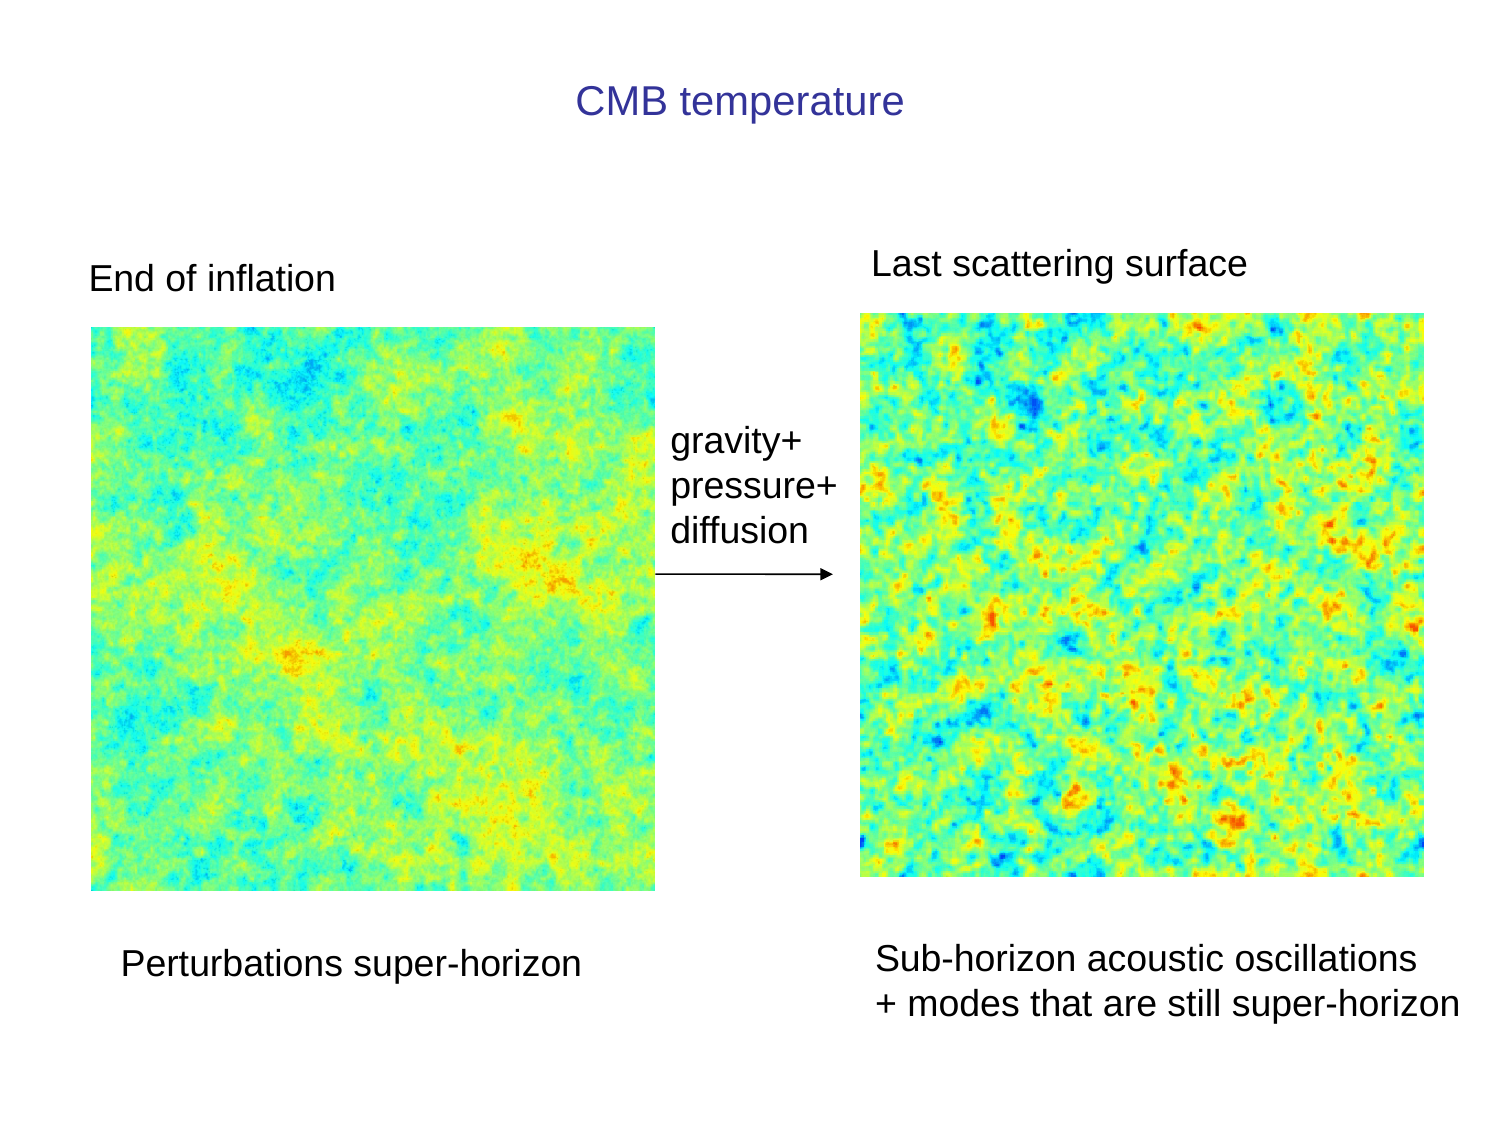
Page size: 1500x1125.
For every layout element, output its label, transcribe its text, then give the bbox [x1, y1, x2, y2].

text_box gravity+ pressure+ diffusion [660, 408, 839, 559]
text_box Perturbations super-horizon [105, 931, 598, 992]
picture [844, 302, 1436, 892]
text_box [660, 568, 833, 581]
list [90, 326, 656, 892]
text_box Sub-horizon acoustic oscillations + modes that are still super-horizon [860, 926, 1476, 1031]
text_box CMB temperature [560, 66, 920, 132]
text_box End of inflation [73, 246, 352, 307]
text_box Last scattering surface [856, 231, 1264, 292]
